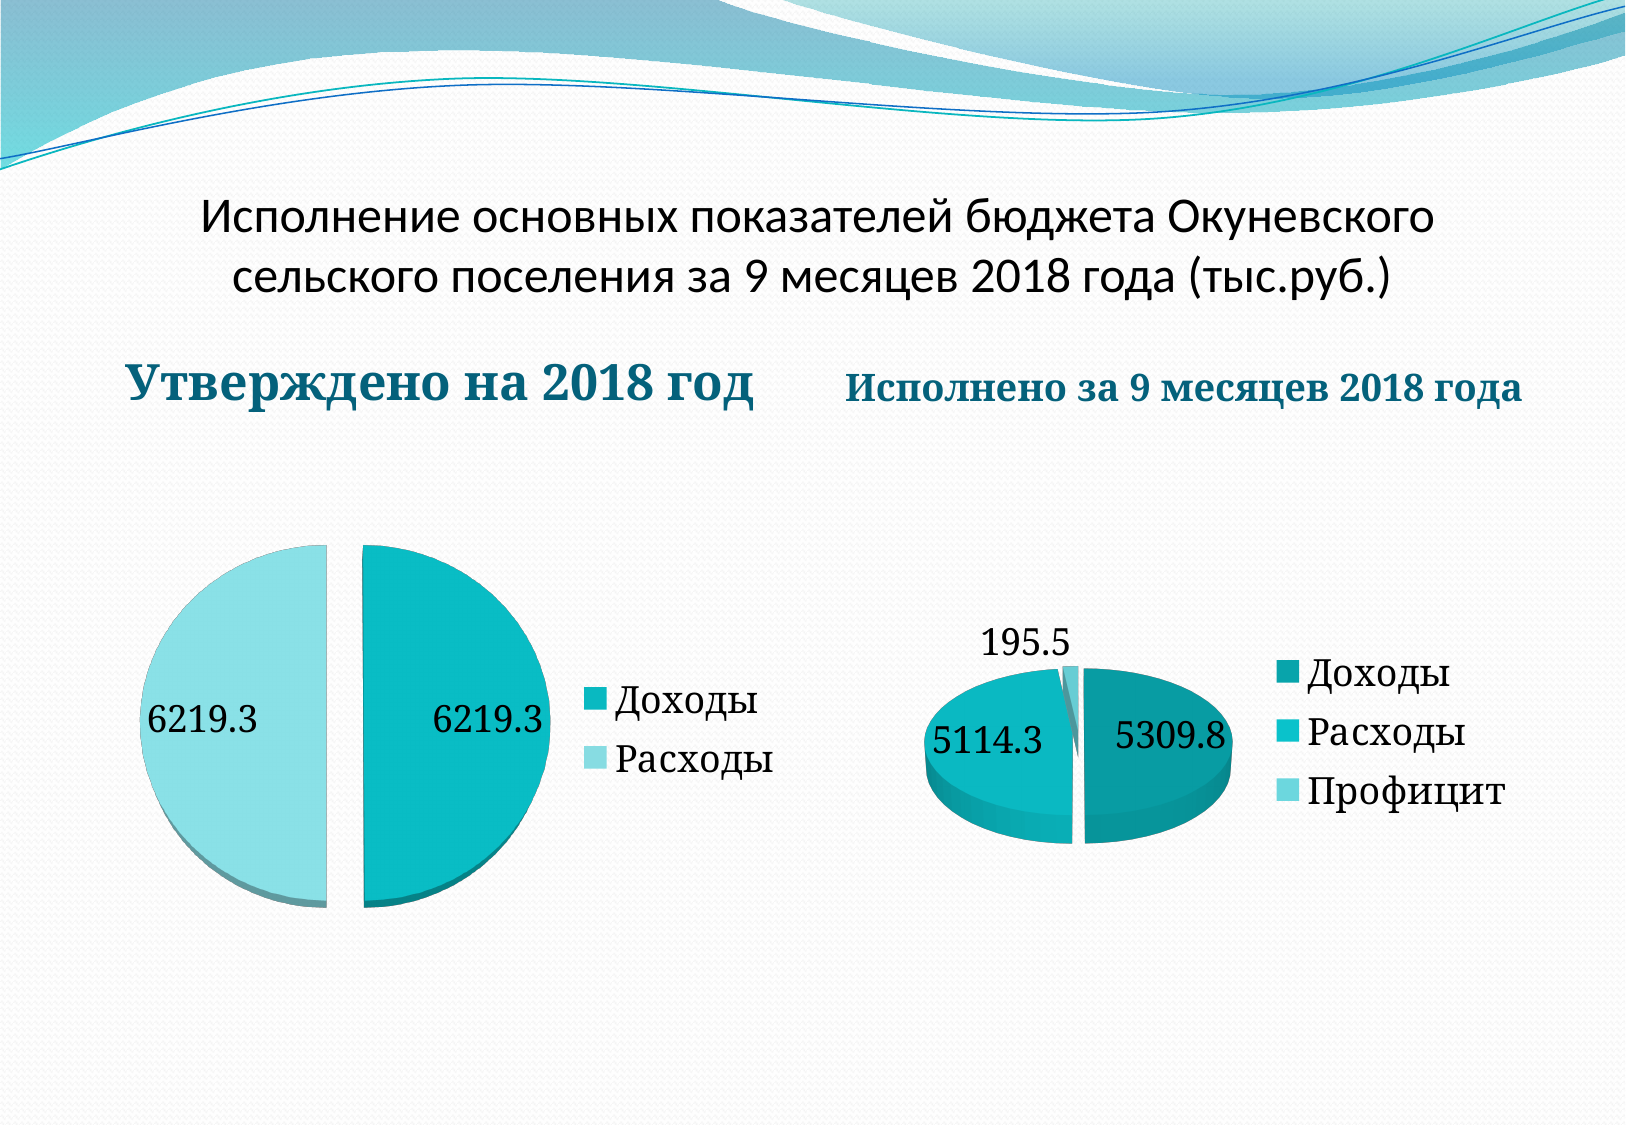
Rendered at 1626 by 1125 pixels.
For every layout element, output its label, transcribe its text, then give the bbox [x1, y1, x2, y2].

list Исполнено за 9 месяцев 2018 года [825, 351, 1544, 422]
list Утверждено на 2018 год [81, 304, 800, 412]
title Исполнение основных показателей бюджета Окуневского сельского поселения за 9 месяцев 2018 года (тыс.руб.) [81, 115, 1544, 303]
chart [80, 412, 800, 1044]
chart [812, 421, 1531, 1040]
